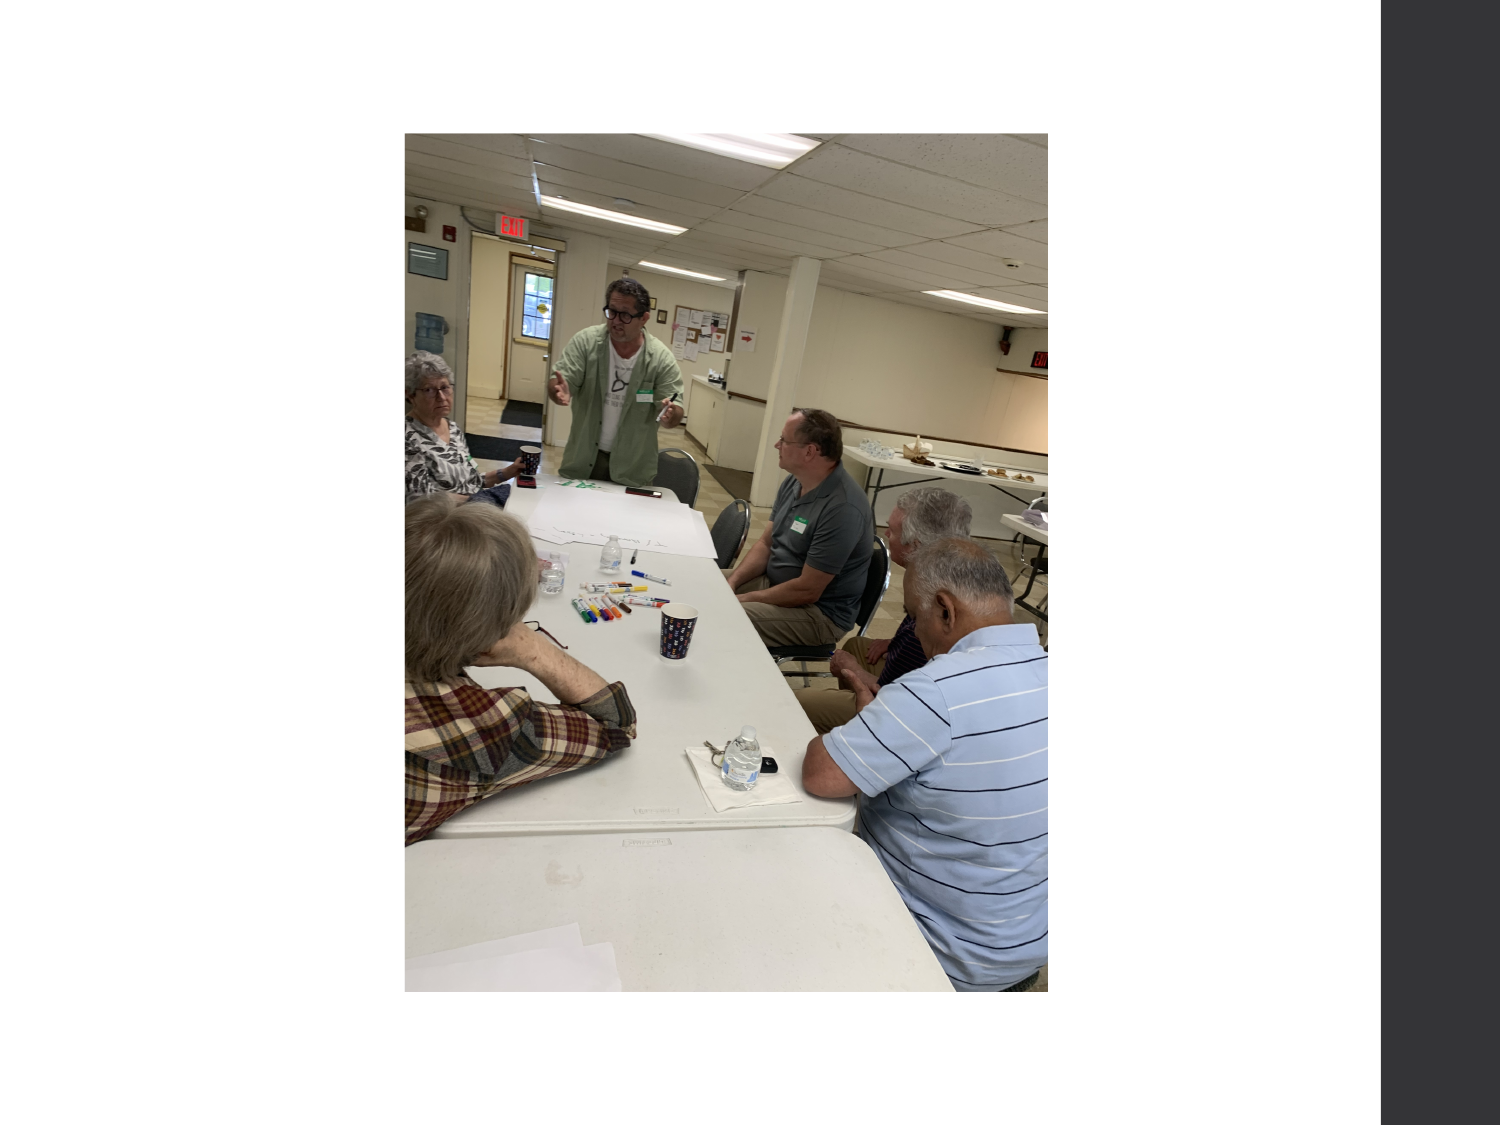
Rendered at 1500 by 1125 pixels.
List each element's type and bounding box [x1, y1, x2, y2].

picture [296, 135, 1155, 991]
